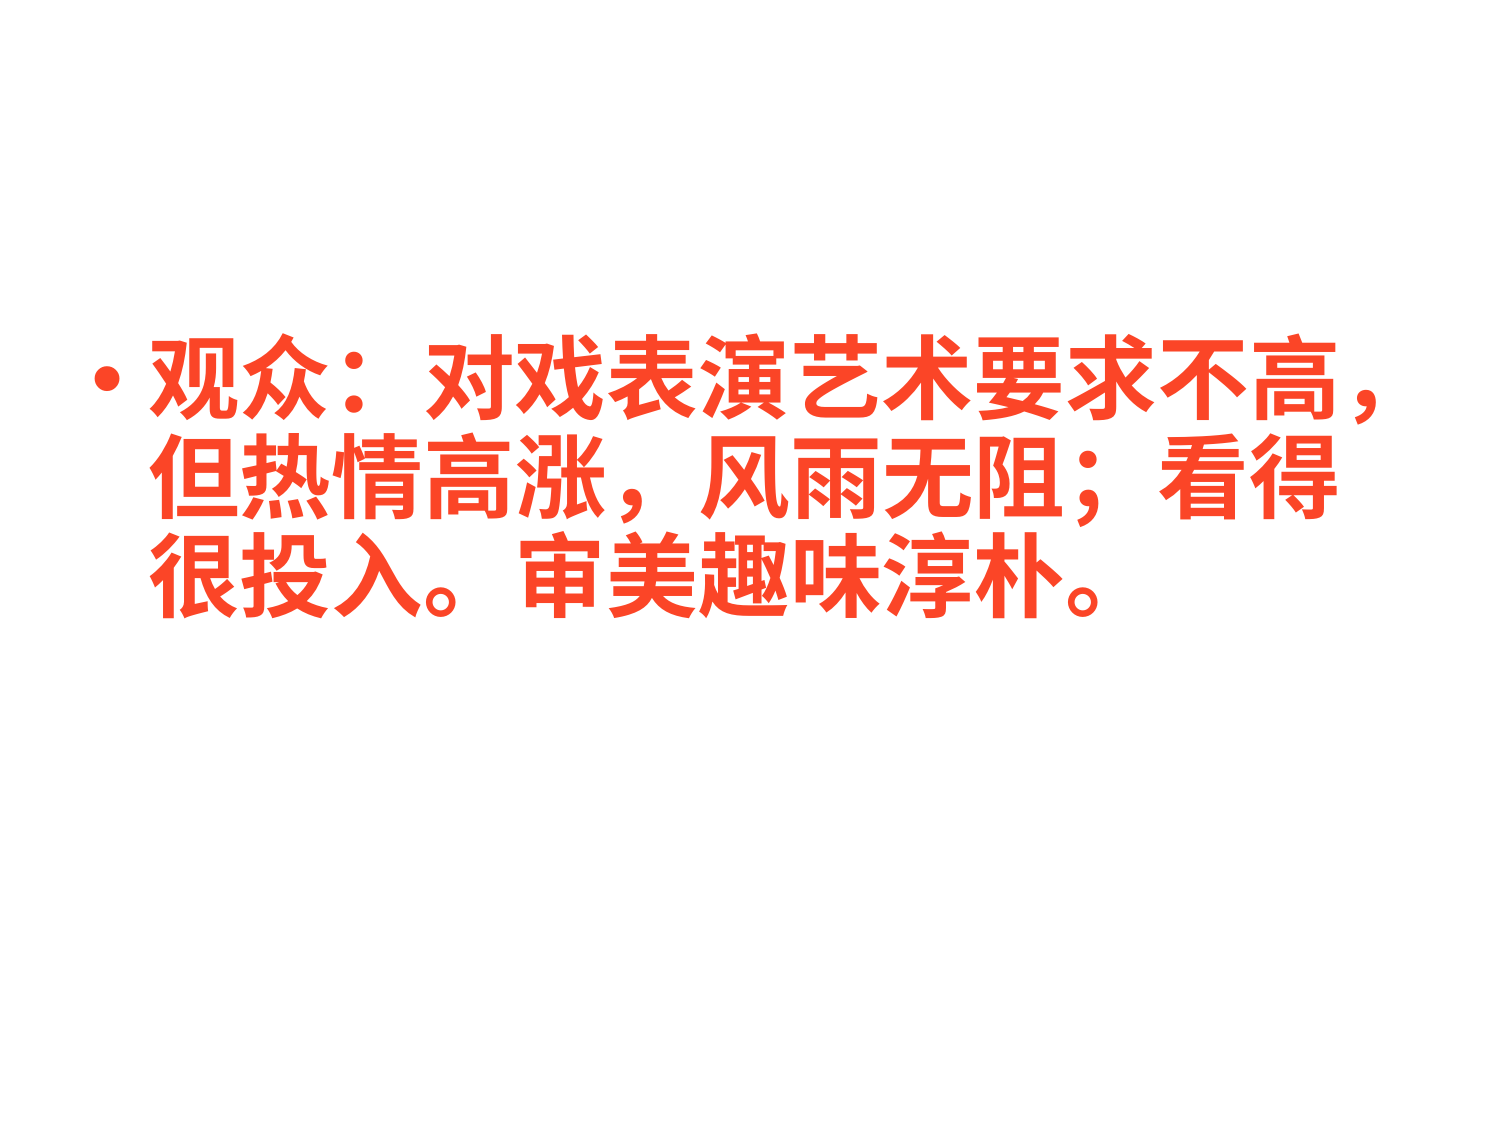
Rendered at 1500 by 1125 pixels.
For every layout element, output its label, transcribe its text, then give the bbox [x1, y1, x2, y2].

list 观众：对戏表演艺术要求不高，但热情高涨，风雨无阻；看得很投入。审美趣味淳朴。 [76, 326, 1435, 669]
